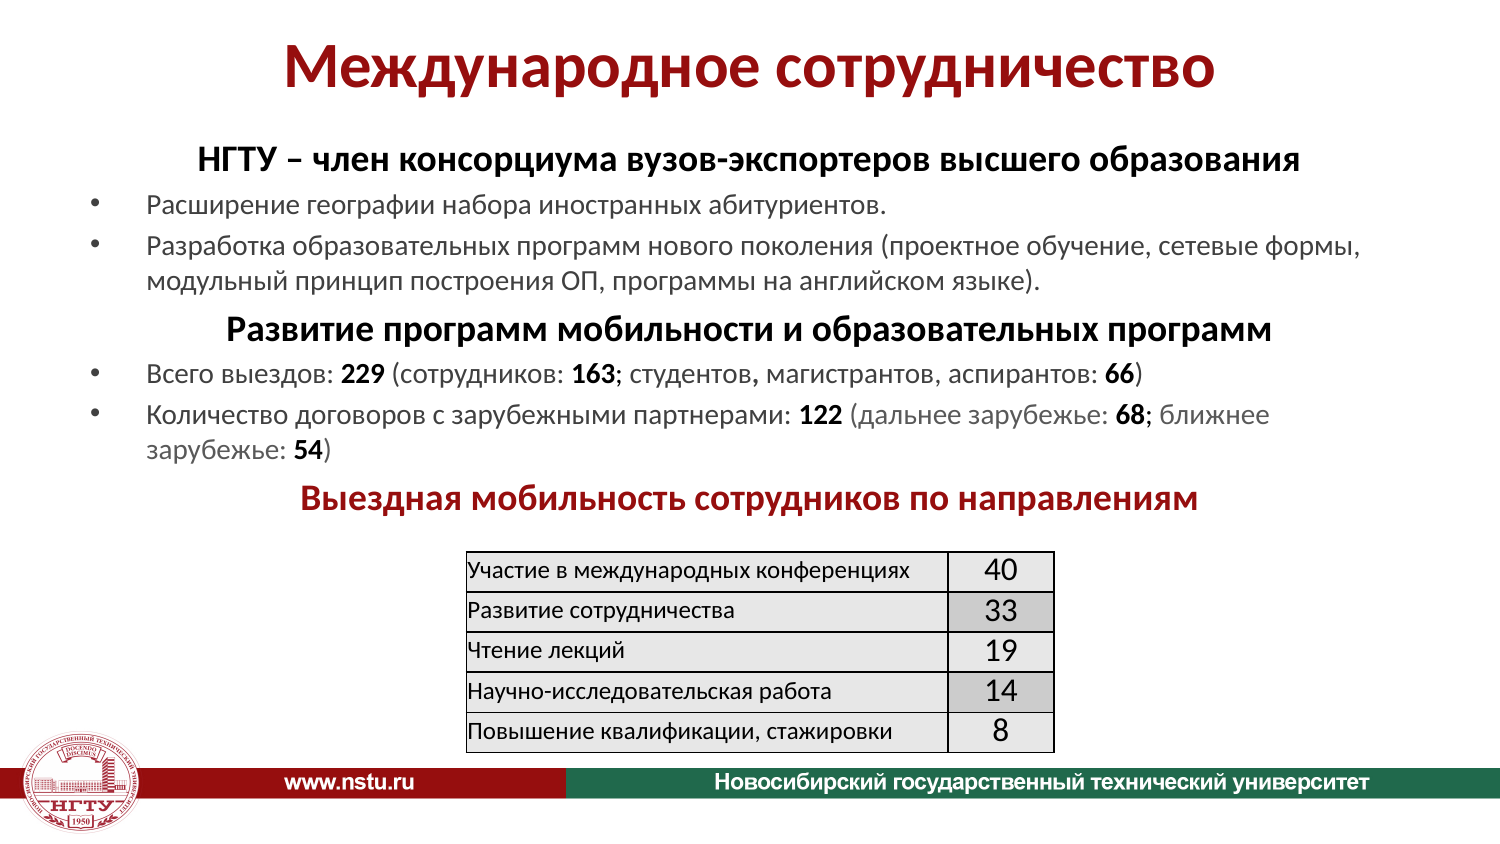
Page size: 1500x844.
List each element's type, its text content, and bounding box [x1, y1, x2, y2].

table_cell Научно-исследовательская работа [467, 673, 947, 712]
title Международное сотрудничество [75, 0, 1425, 126]
list НГТУ – член консорциума вузов-экспортеров высшего образования Расширение географии набора иностранных абитуриентов. Разработка образовательных программ нового поколения (проектное обучение, сетевые формы, модульный принцип построения ОП, программы на английском языке). Развитие программ мобильности и образовательных программ Всего выездов: 229 (сотрудников: 163; студентов, магистрантов, аспирантов: 66) Количество договоров с зарубежными партнерами: 122 (дальнее зарубежье: 68; ближнее зарубежье: 54) Выездная мобильность сотрудников по направлениям [75, 126, 1425, 684]
table_cell 8 [949, 713, 1053, 752]
table_cell Чтение лекций [467, 633, 947, 671]
table_cell 33 [949, 593, 1053, 631]
picture [0, 0, 1500, 844]
table_cell 19 [949, 633, 1053, 671]
table_cell Повышение квалификации, стажировки [467, 713, 947, 752]
table_cell 14 [949, 673, 1053, 712]
table_header Участие в международных конференциях [467, 553, 947, 591]
table_header 40 [949, 553, 1053, 591]
table_cell Развитие сотрудничества [467, 593, 947, 631]
